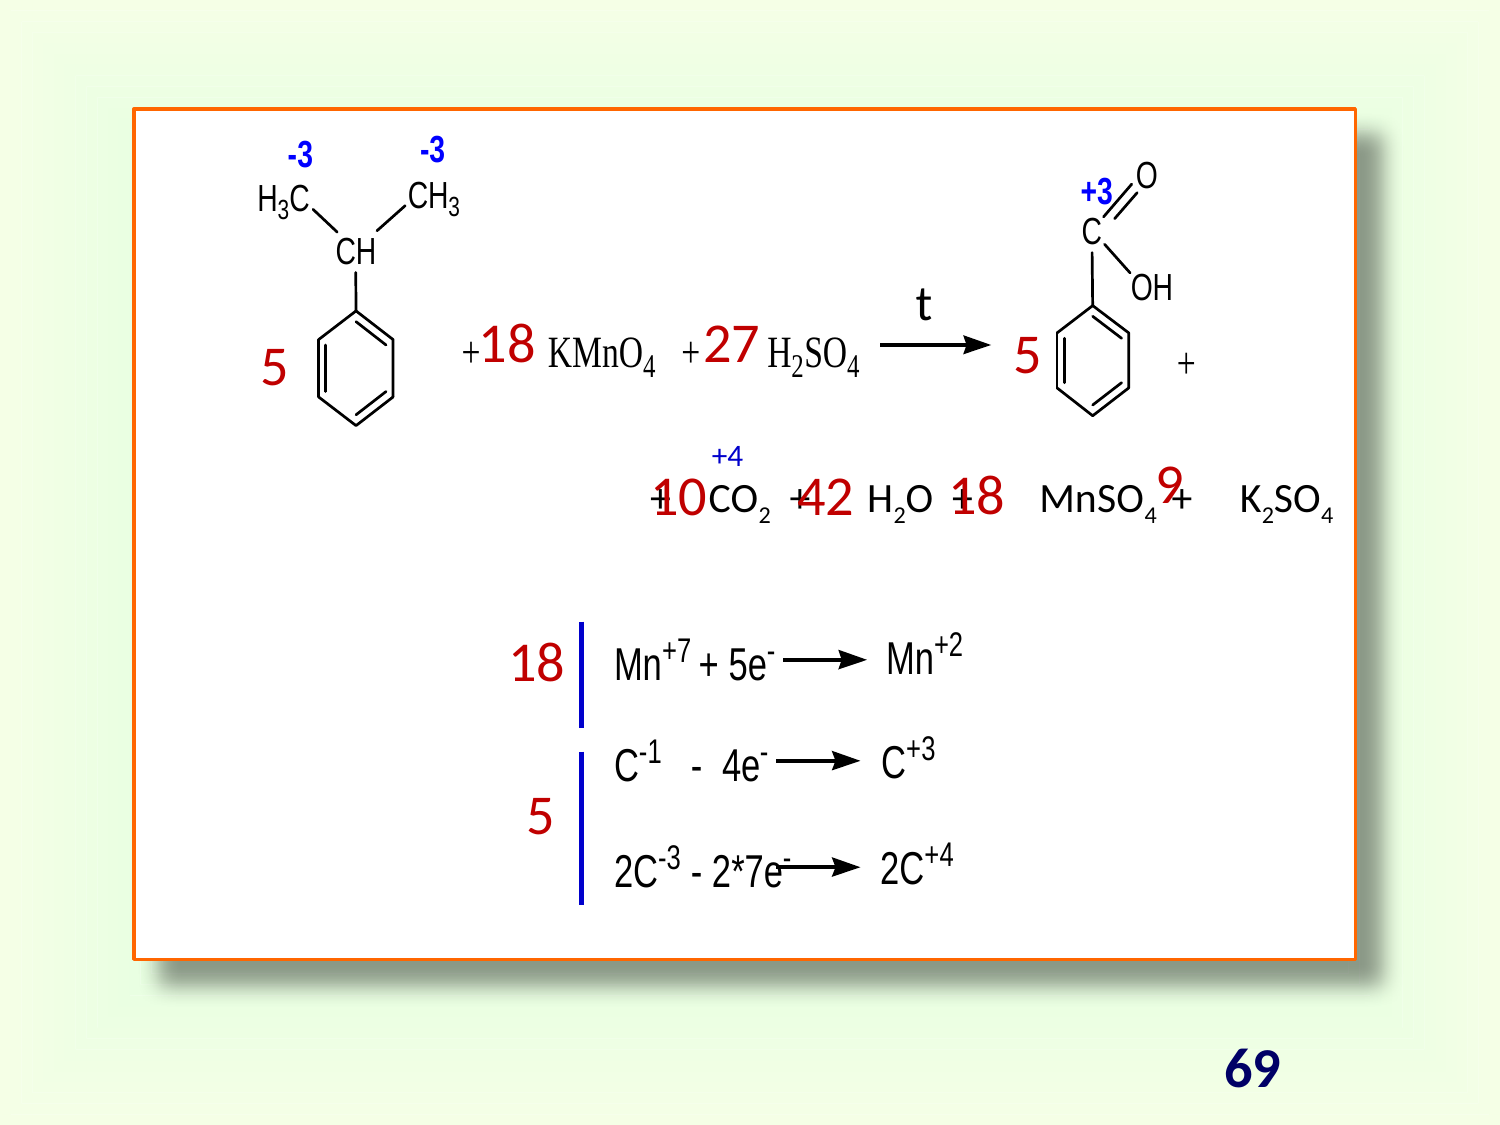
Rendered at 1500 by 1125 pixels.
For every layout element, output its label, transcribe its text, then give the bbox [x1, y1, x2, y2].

text_box 42 [791, 456, 862, 530]
text_box 10 [643, 456, 714, 530]
text_box 9 [1148, 444, 1190, 518]
text_box 69 [1201, 1027, 1304, 1106]
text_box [607, 621, 970, 906]
text_box 18 [502, 621, 572, 696]
text_box +4 [705, 444, 759, 477]
text_box [132, 107, 1357, 962]
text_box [251, 125, 1202, 436]
text_box + CO2 + H2O + MnSO4 + K2SO4 [643, 467, 1435, 532]
text_box 5 [519, 774, 562, 849]
text_box 18 [941, 454, 1012, 529]
